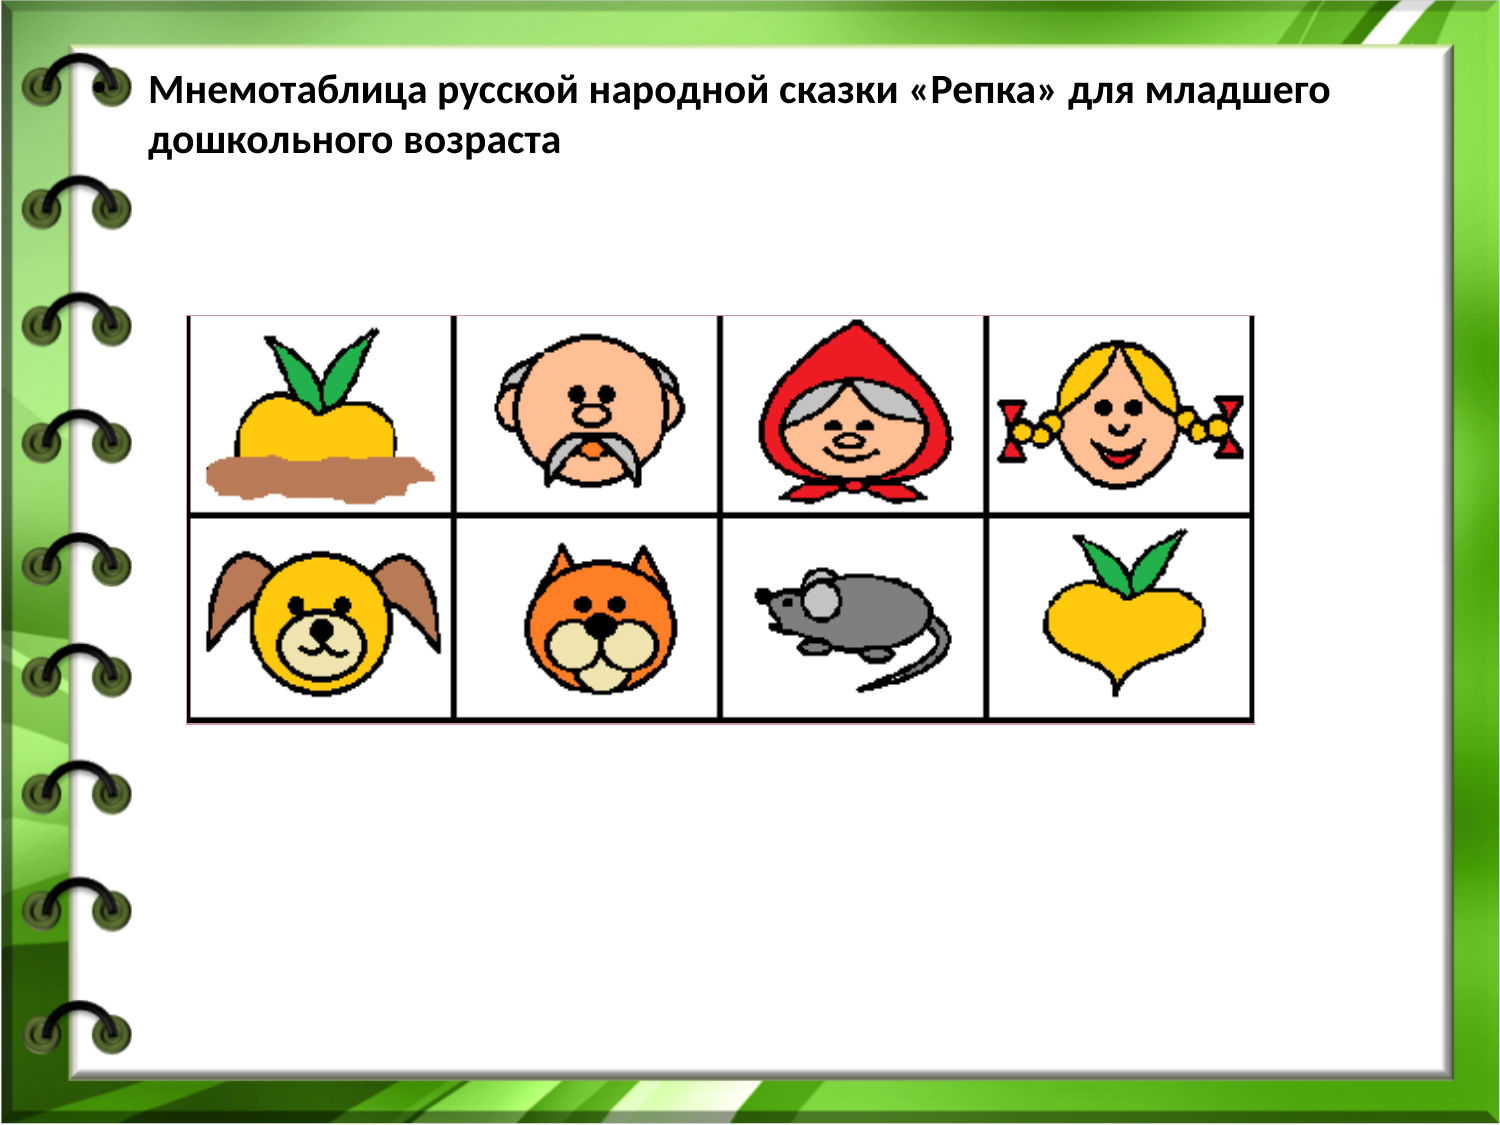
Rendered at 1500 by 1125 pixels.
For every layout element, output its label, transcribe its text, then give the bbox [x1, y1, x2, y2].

list Мнемотаблица русской народной сказки «Репка» для младшего дошкольного возраста [76, 54, 1436, 779]
picture [0, 0, 1500, 1125]
